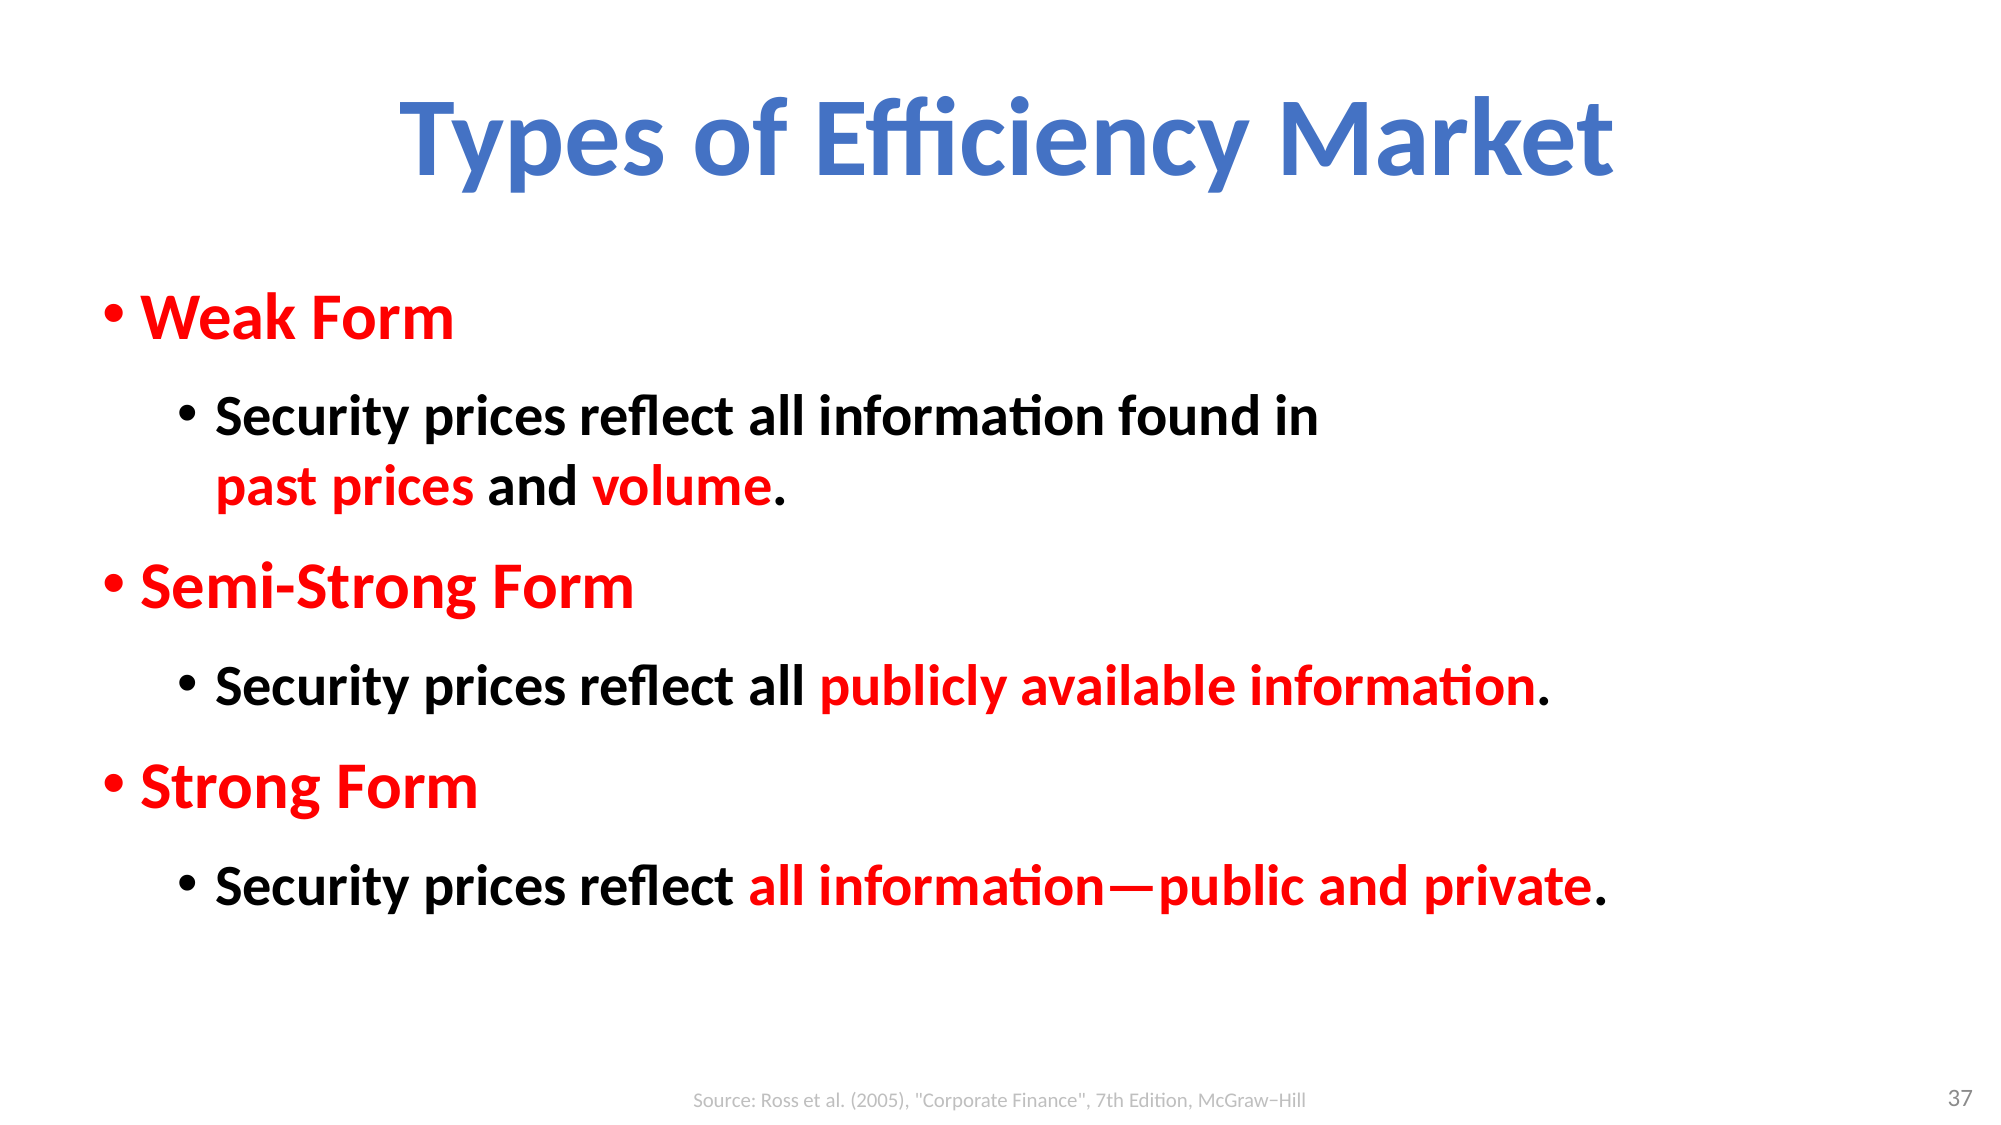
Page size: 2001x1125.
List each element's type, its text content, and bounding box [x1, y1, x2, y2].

slide_number 37 [1830, 1076, 1989, 1116]
title Types of Efficiency Market [87, 22, 1929, 240]
list Weak Form Security prices reflect all information found in past prices and volume. Semi-Strong Form Security prices reflect all publicly available information. Strong Form Security prices reflect all information—public and private. [87, 264, 1929, 1043]
text_box Source: Ross et al. (2005), "Corporate Finance", 7th Edition, McGraw−Hill [543, 1079, 1457, 1119]
